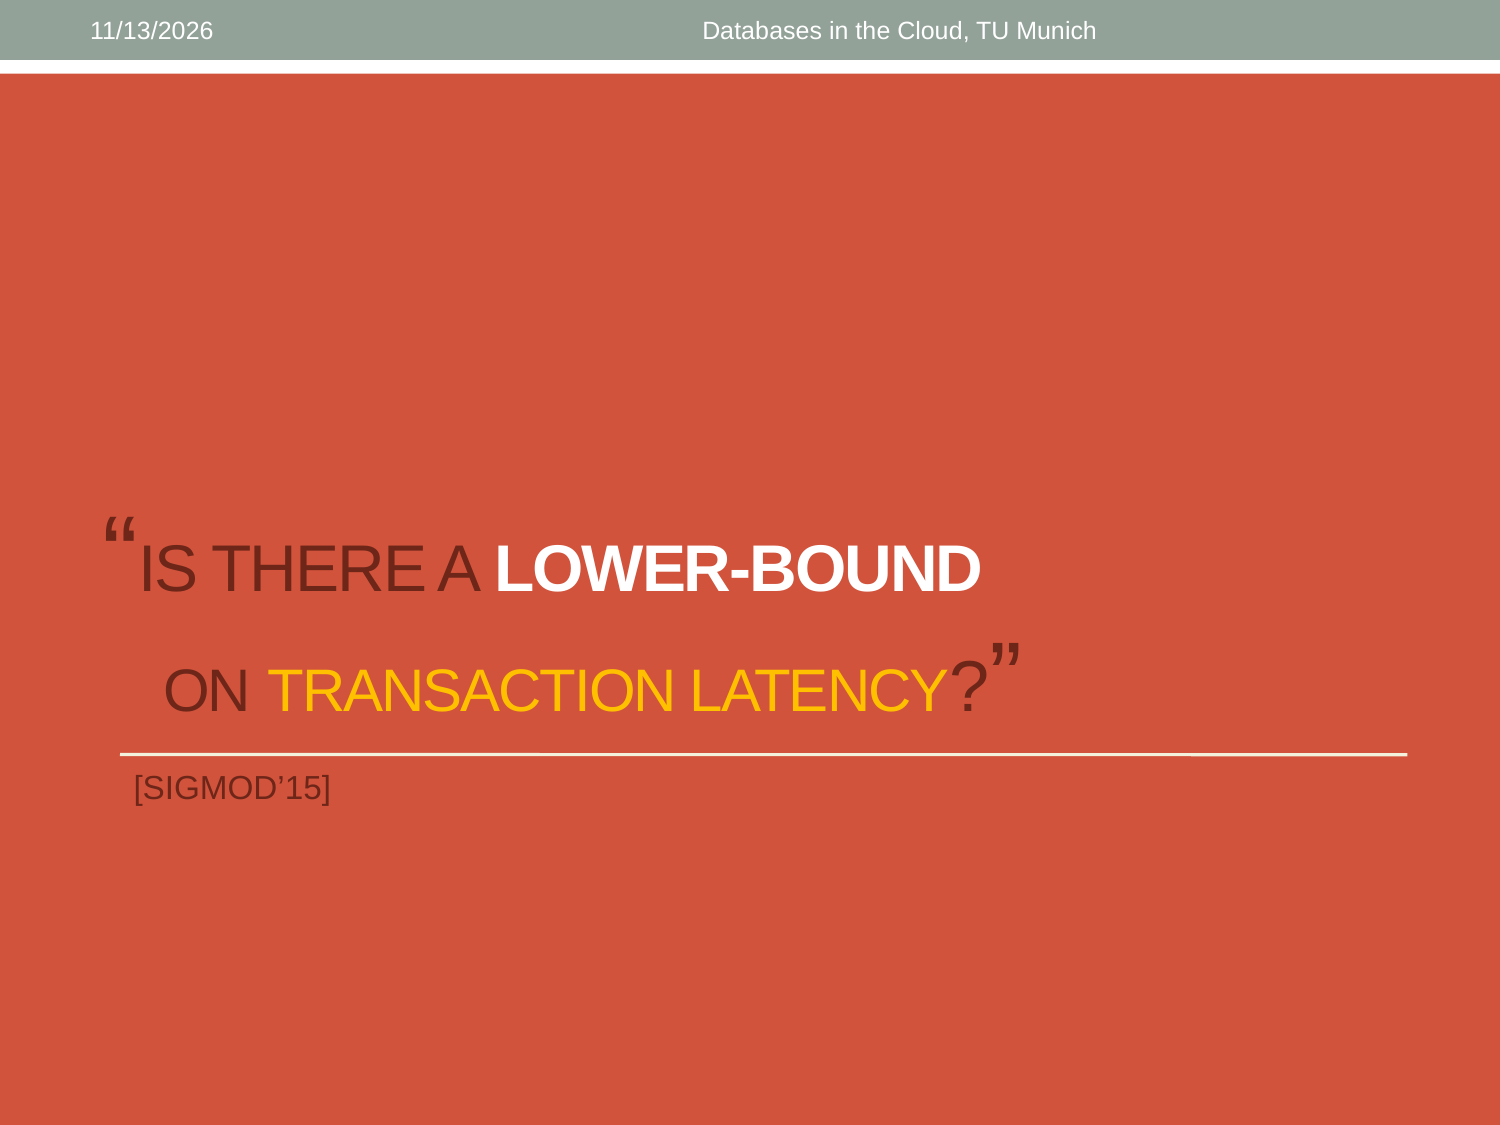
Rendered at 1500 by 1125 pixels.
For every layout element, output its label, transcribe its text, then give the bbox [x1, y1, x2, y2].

list [SIGMOD’15] [118, 758, 1394, 1006]
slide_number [75, 3, 550, 57]
footer Databases in the Cloud, TU Munich [562, 3, 1238, 57]
text_box “Is there a lower-bound on transaction latency?” [87, 462, 1438, 739]
